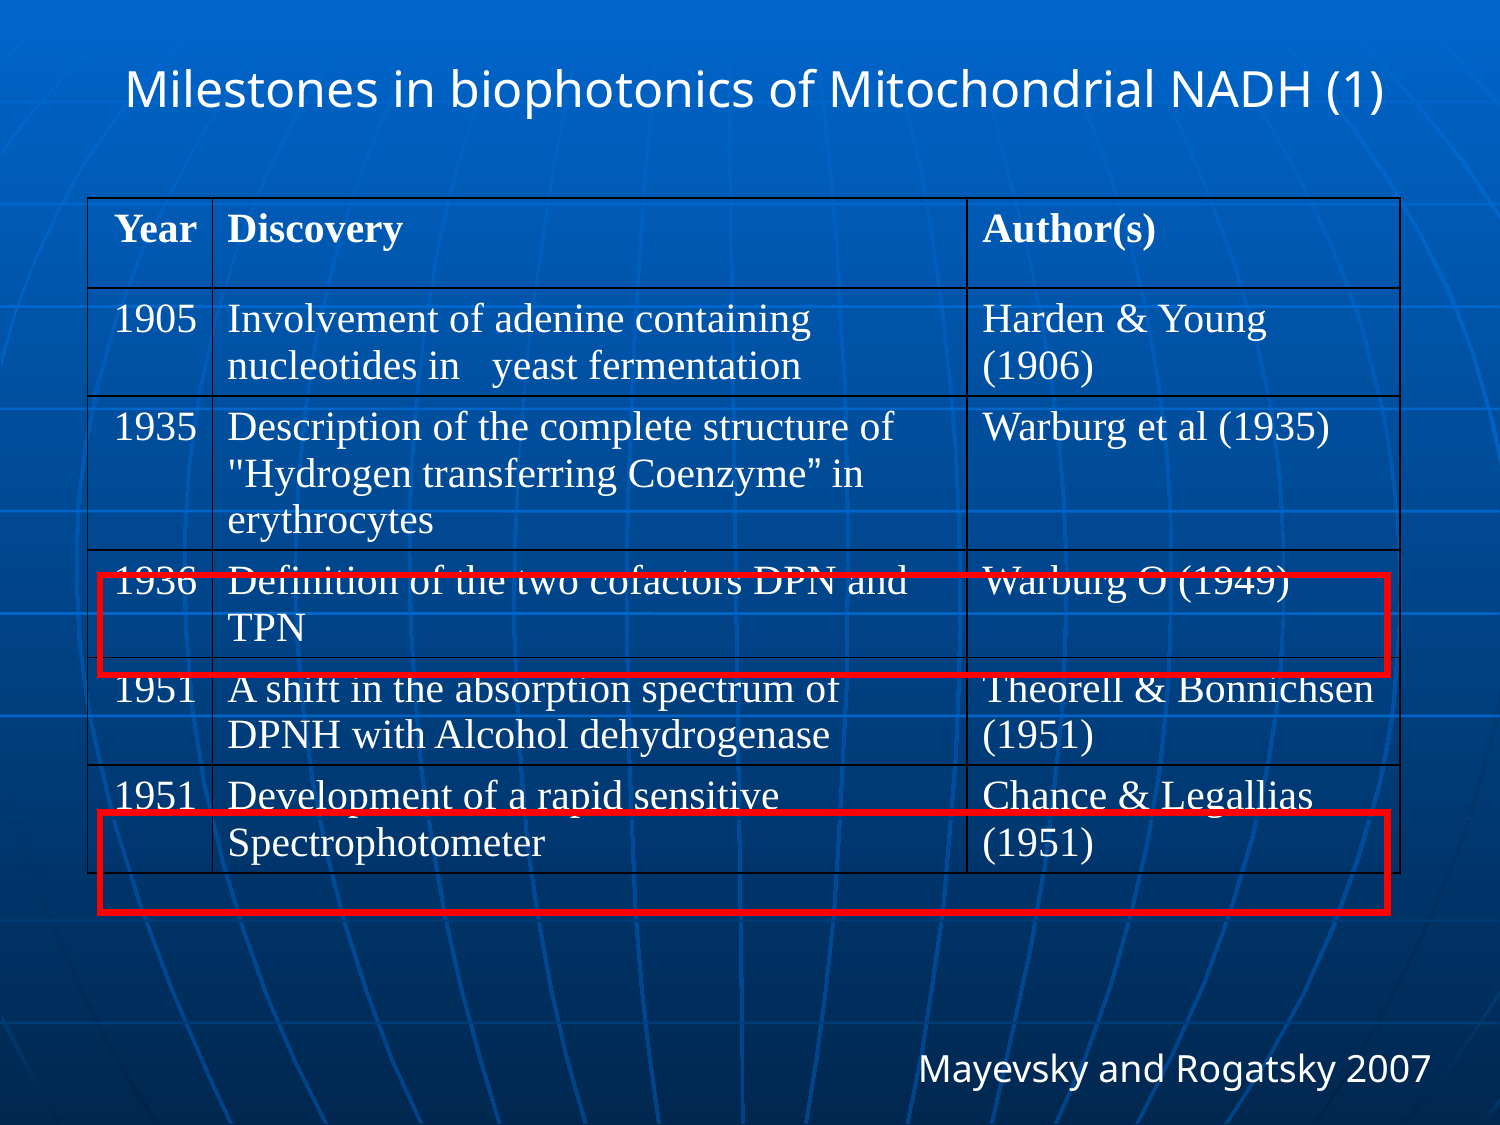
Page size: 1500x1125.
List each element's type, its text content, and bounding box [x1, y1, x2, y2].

table_cell Warburg O (1949) [968, 551, 1399, 657]
text_box [99, 575, 1388, 675]
text_box Milestones in biophotonics of Mitochondrial NADH (1) [0, 49, 1400, 125]
table_cell A shift in the absorption spectrum of DPNH with Alcohol dehydrogenase [213, 675, 966, 764]
table_header Discovery [213, 199, 966, 287]
table_cell Chance & Legallias (1951) [968, 766, 1399, 872]
table_cell 1905 [88, 289, 212, 395]
table_cell Description of the complete structure of "Hydrogen transferring Coenzyme” in erythrocytes [213, 397, 966, 549]
table_cell Warburg et al (1935) [968, 397, 1399, 549]
table_cell 1936 [88, 551, 212, 657]
text_box [99, 812, 1388, 913]
table_cell 1935 [88, 397, 212, 549]
table_header Year [88, 199, 212, 287]
table_cell Harden & Young (1906) [968, 289, 1399, 395]
table_cell Definition of the two cofactors DPN and TPN [213, 551, 966, 575]
table_header Author(s) [968, 199, 1399, 287]
table_cell 1951 [88, 658, 212, 764]
text_box Mayevsky and Rogatsky 2007 [874, 1037, 1475, 1098]
table_cell 1951 [88, 766, 212, 872]
table_cell Development of a rapid sensitive Spectrophotometer [213, 766, 966, 812]
table_cell Theorell & Bonnichsen (1951) [968, 658, 1399, 764]
table_cell Involvement of adenine containing nucleotides in yeast fermentation [213, 289, 966, 395]
